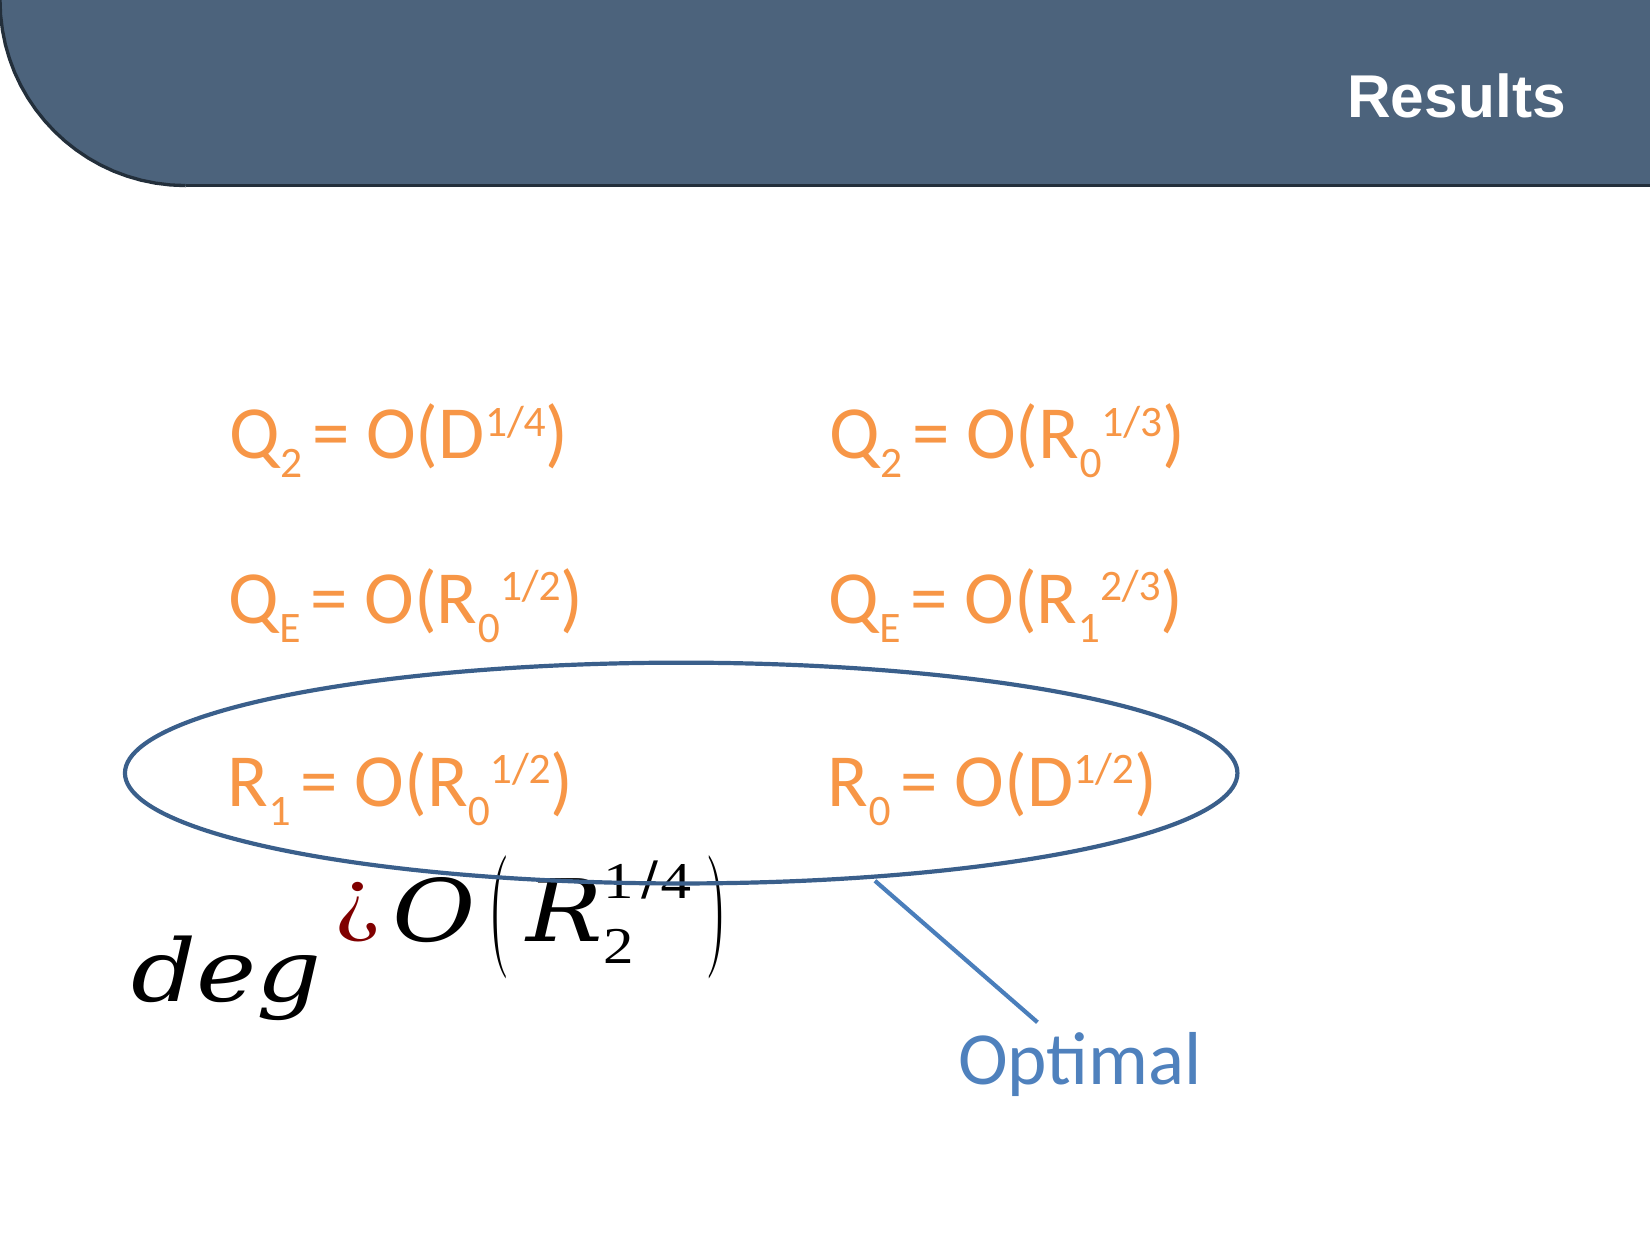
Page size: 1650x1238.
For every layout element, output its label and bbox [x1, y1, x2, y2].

text_box [122, 660, 1240, 886]
text_box [0, 0, 1650, 186]
text_box [214, 540, 1199, 658]
text_box [874, 880, 1217, 1107]
text_box [215, 376, 1201, 494]
